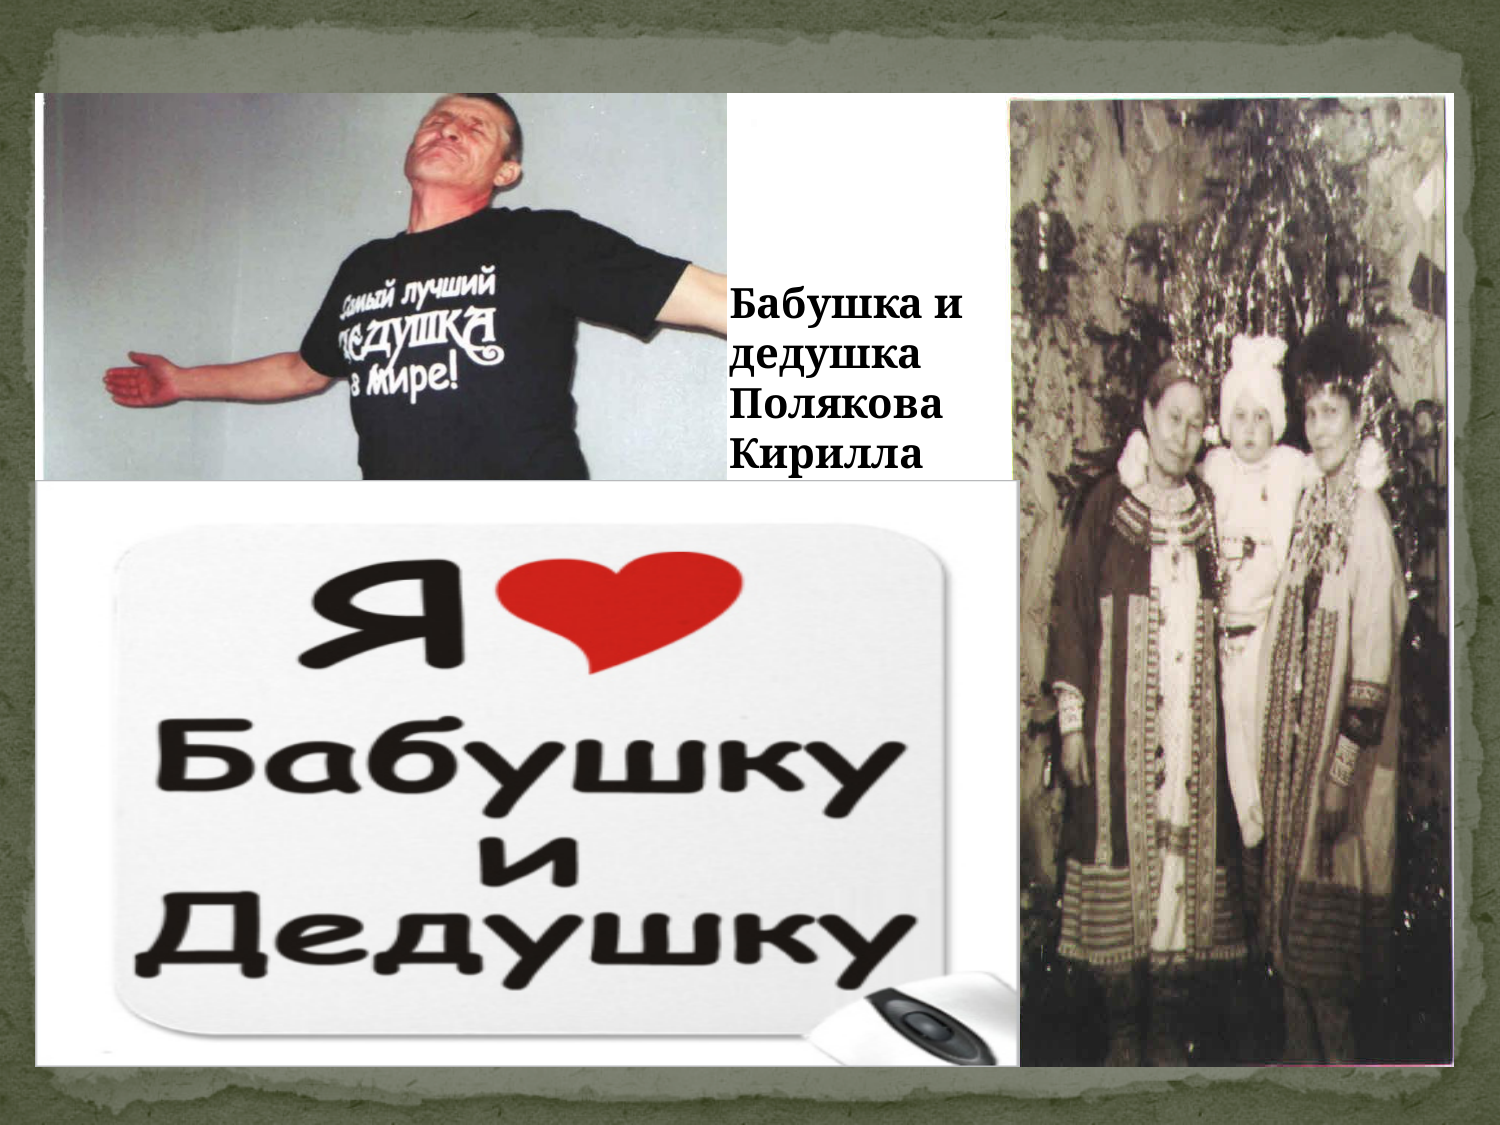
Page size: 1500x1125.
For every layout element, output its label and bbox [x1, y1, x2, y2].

picture [35, 93, 1454, 1068]
